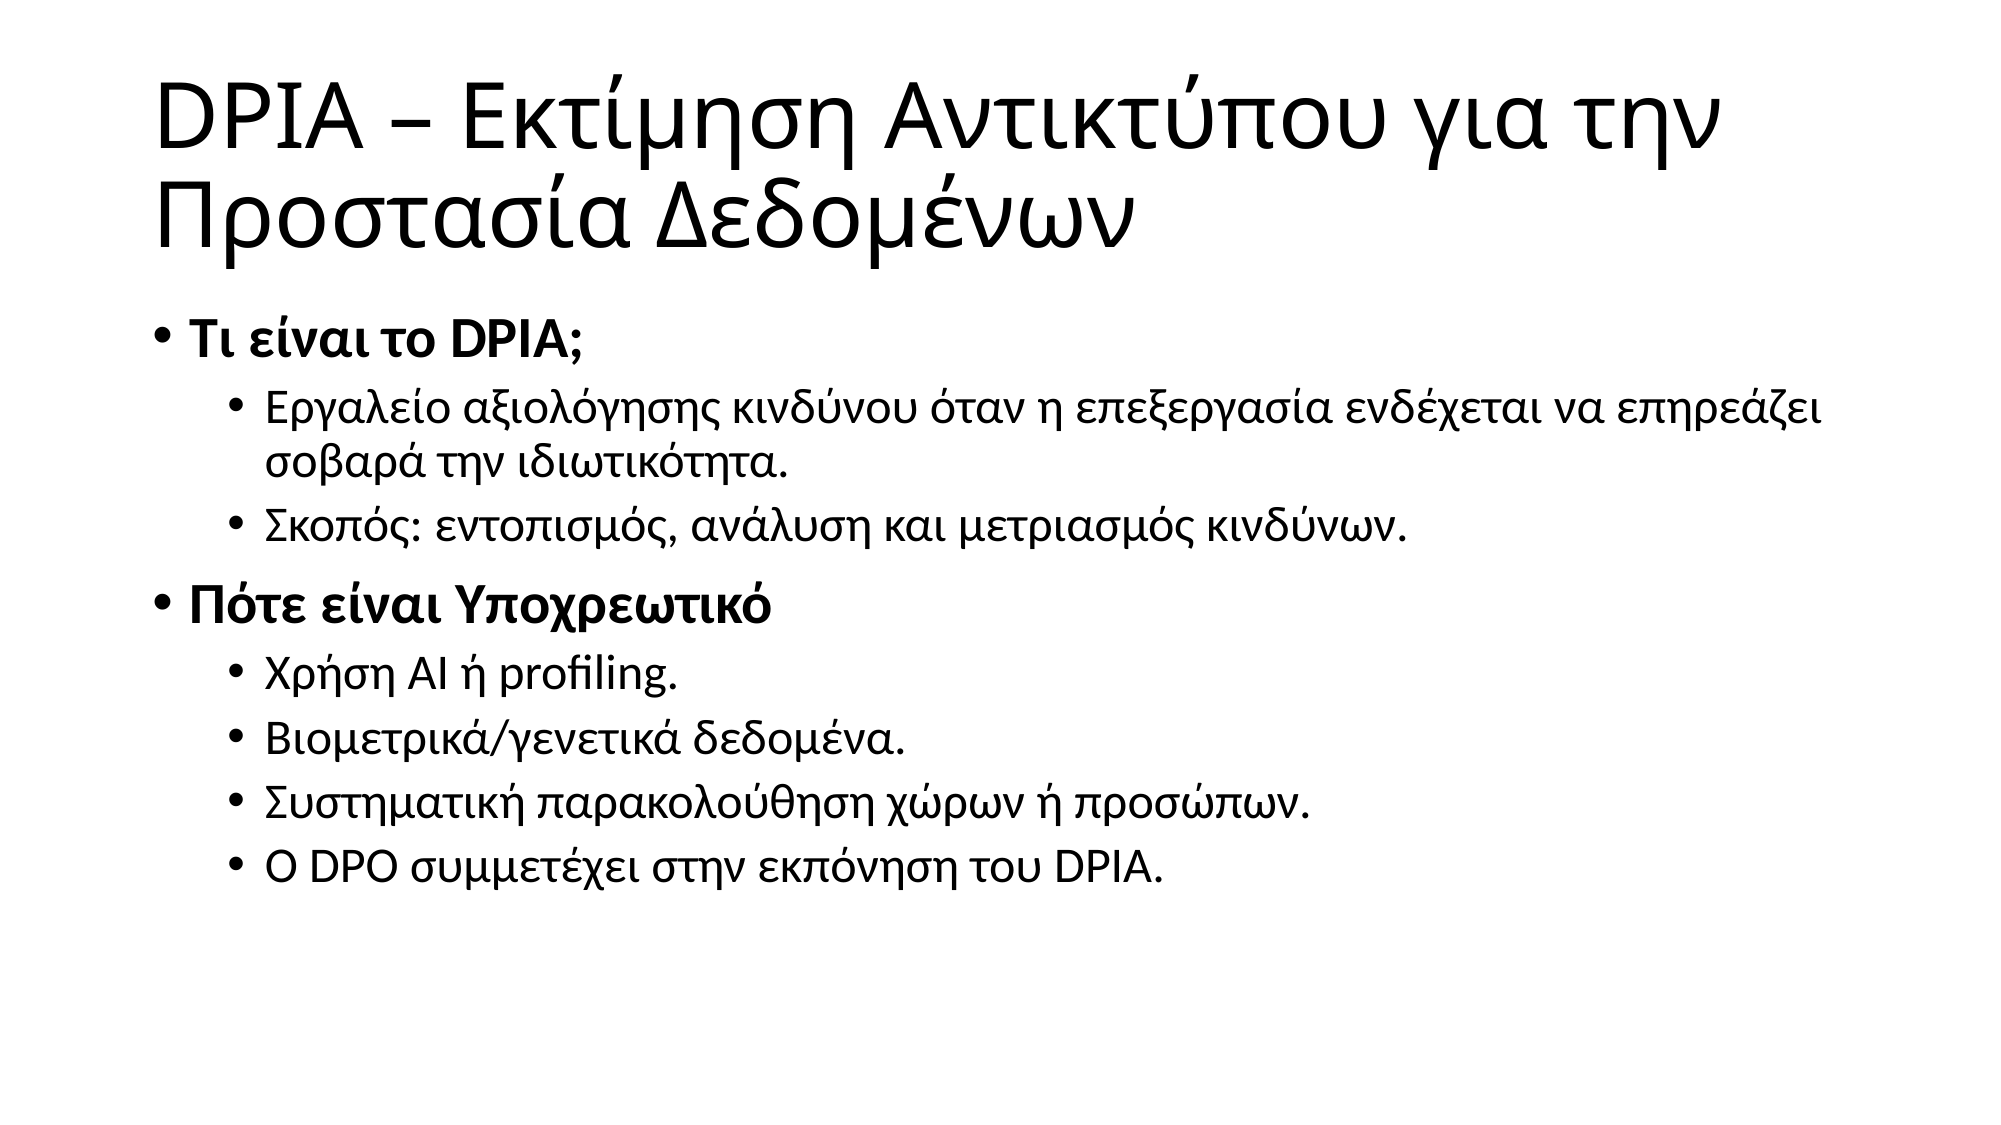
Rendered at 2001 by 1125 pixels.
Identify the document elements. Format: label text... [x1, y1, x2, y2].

list Τι είναι το DPIA; Εργαλείο αξιολόγησης κινδύνου όταν η επεξεργασία ενδέχεται να επηρεάζει σοβαρά την ιδιωτικότητα. Σκοπός: εντοπισμός, ανάλυση και μετριασμός κινδύνων. Πότε είναι Υποχρεωτικό Χρήση AI ή profiling. Βιομετρικά/γενετικά δεδομένα. Συστηματική παρακολούθηση χώρων ή προσώπων. Ο DPO συμμετέχει στην εκπόνηση του DPIA. [137, 299, 1863, 1014]
title DPIA – Εκτίμηση Αντικτύπου για την Προστασία Δεδομένων [137, 59, 1863, 278]
